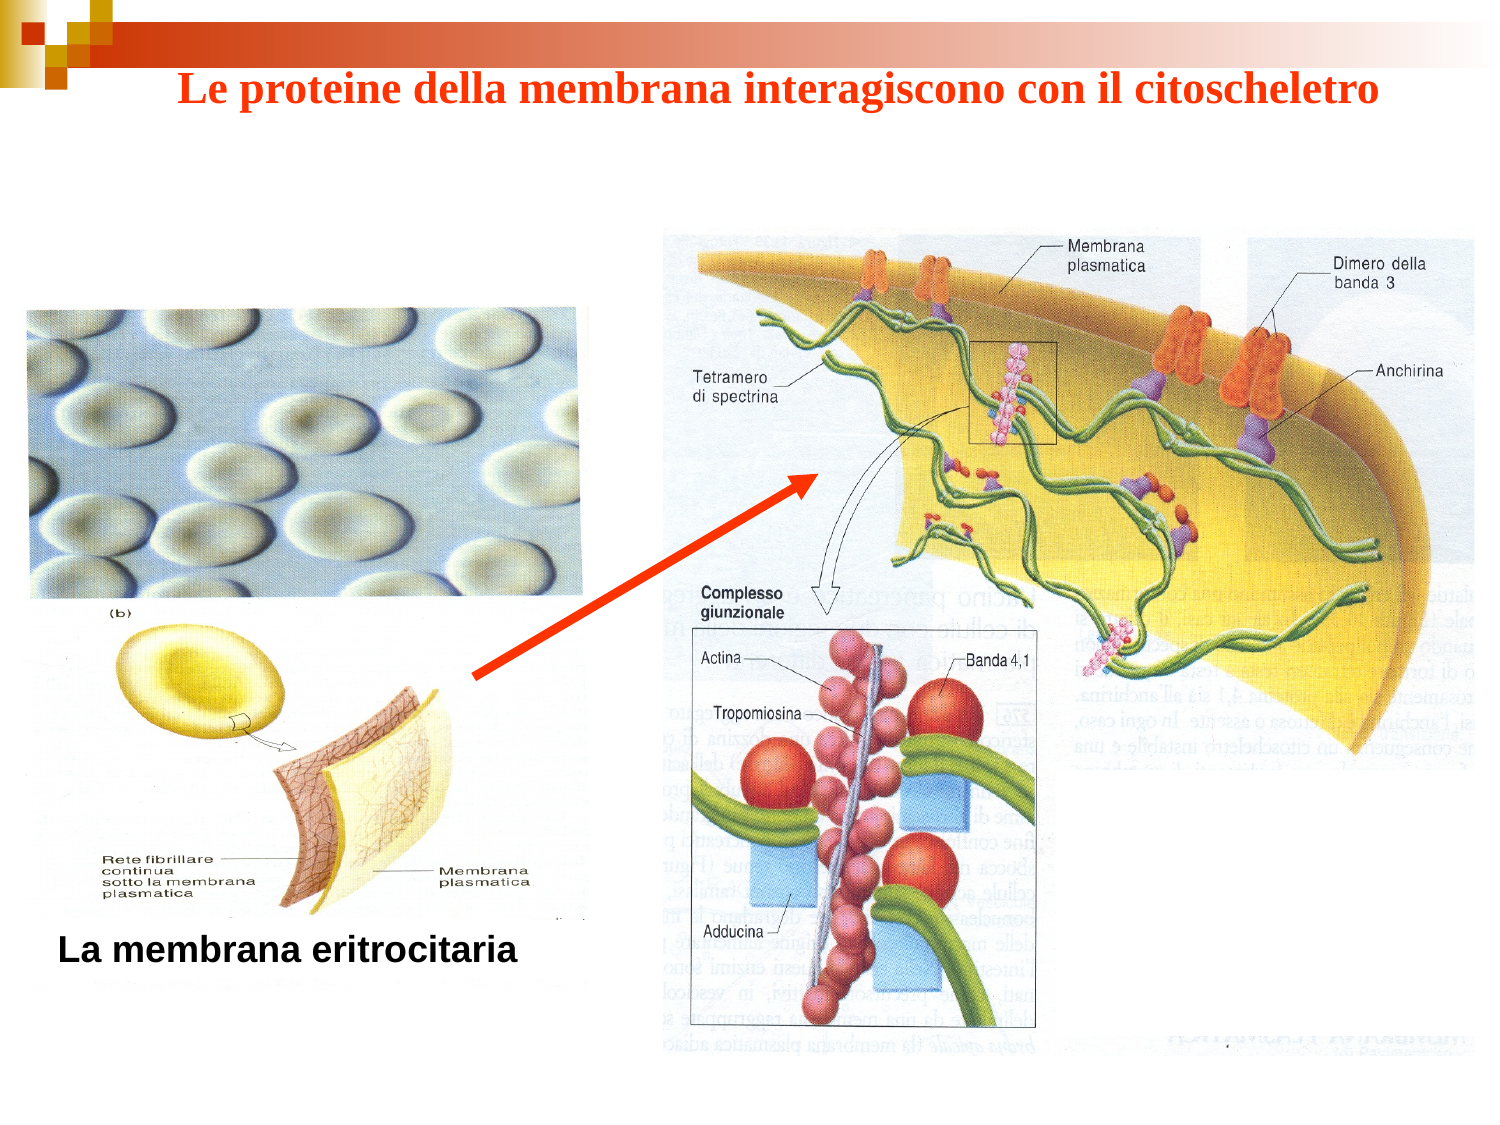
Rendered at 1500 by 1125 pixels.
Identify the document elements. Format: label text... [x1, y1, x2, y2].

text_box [473, 226, 1500, 1056]
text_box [19, 306, 468, 992]
text_box Le proteine della membrana interagiscono con il citoscheletro [162, 50, 1413, 120]
